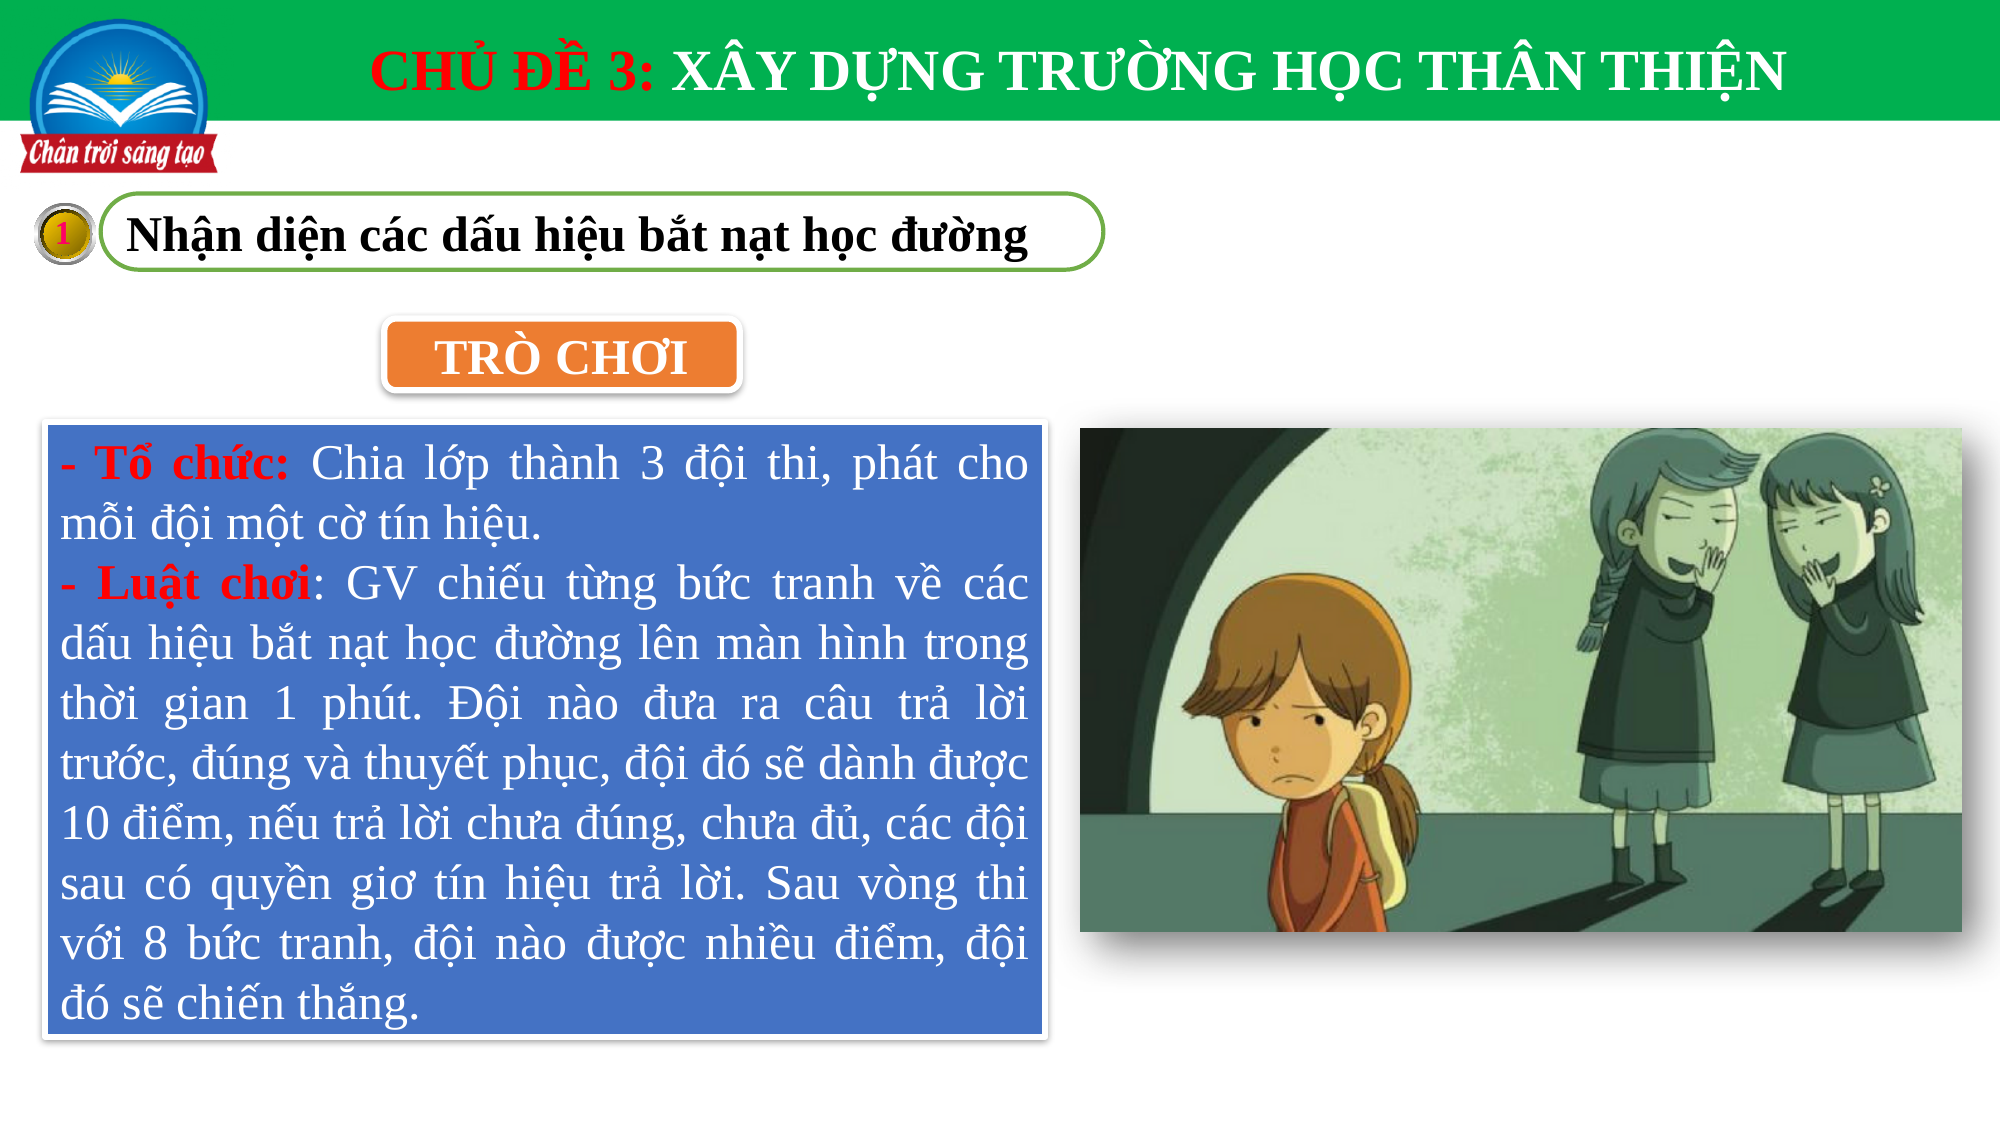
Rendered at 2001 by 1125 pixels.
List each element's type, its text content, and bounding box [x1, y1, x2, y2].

text_box - Tổ chức: Chia lớp thành 3 đội thi, phát cho mỗi đội một cờ tín hiệu. - Luật chơi: GV chiếu từng bức tranh về các dấu hiệu bắt nạt học đường lên màn hình trong thời gian 1 phút. Đội nào đưa ra câu trả lời trước, đúng và thuyết phục, đội đó sẽ dành được 10 điểm, nếu trả lời chưa đúng, chưa đủ, các đội sau có quyền giơ tín hiệu trả lời. Sau vòng thi với 8 bức tranh, đội nào được nhiều điểm, đội đó sẽ chiến thắng. [42, 419, 1048, 1040]
text_box TRÒ CHƠI [381, 315, 743, 394]
picture [1080, 428, 1962, 932]
text_box CHỦ ĐỀ 3: XÂY DỰNG TRƯỜNG HỌC THÂN THIỆN [237, 11, 1926, 123]
picture [0, 6, 235, 189]
text_box Nhận diện các dấu hiệu bắt nạt học đường [102, 191, 1106, 272]
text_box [33, 202, 97, 266]
text_box [0, 0, 2000, 121]
